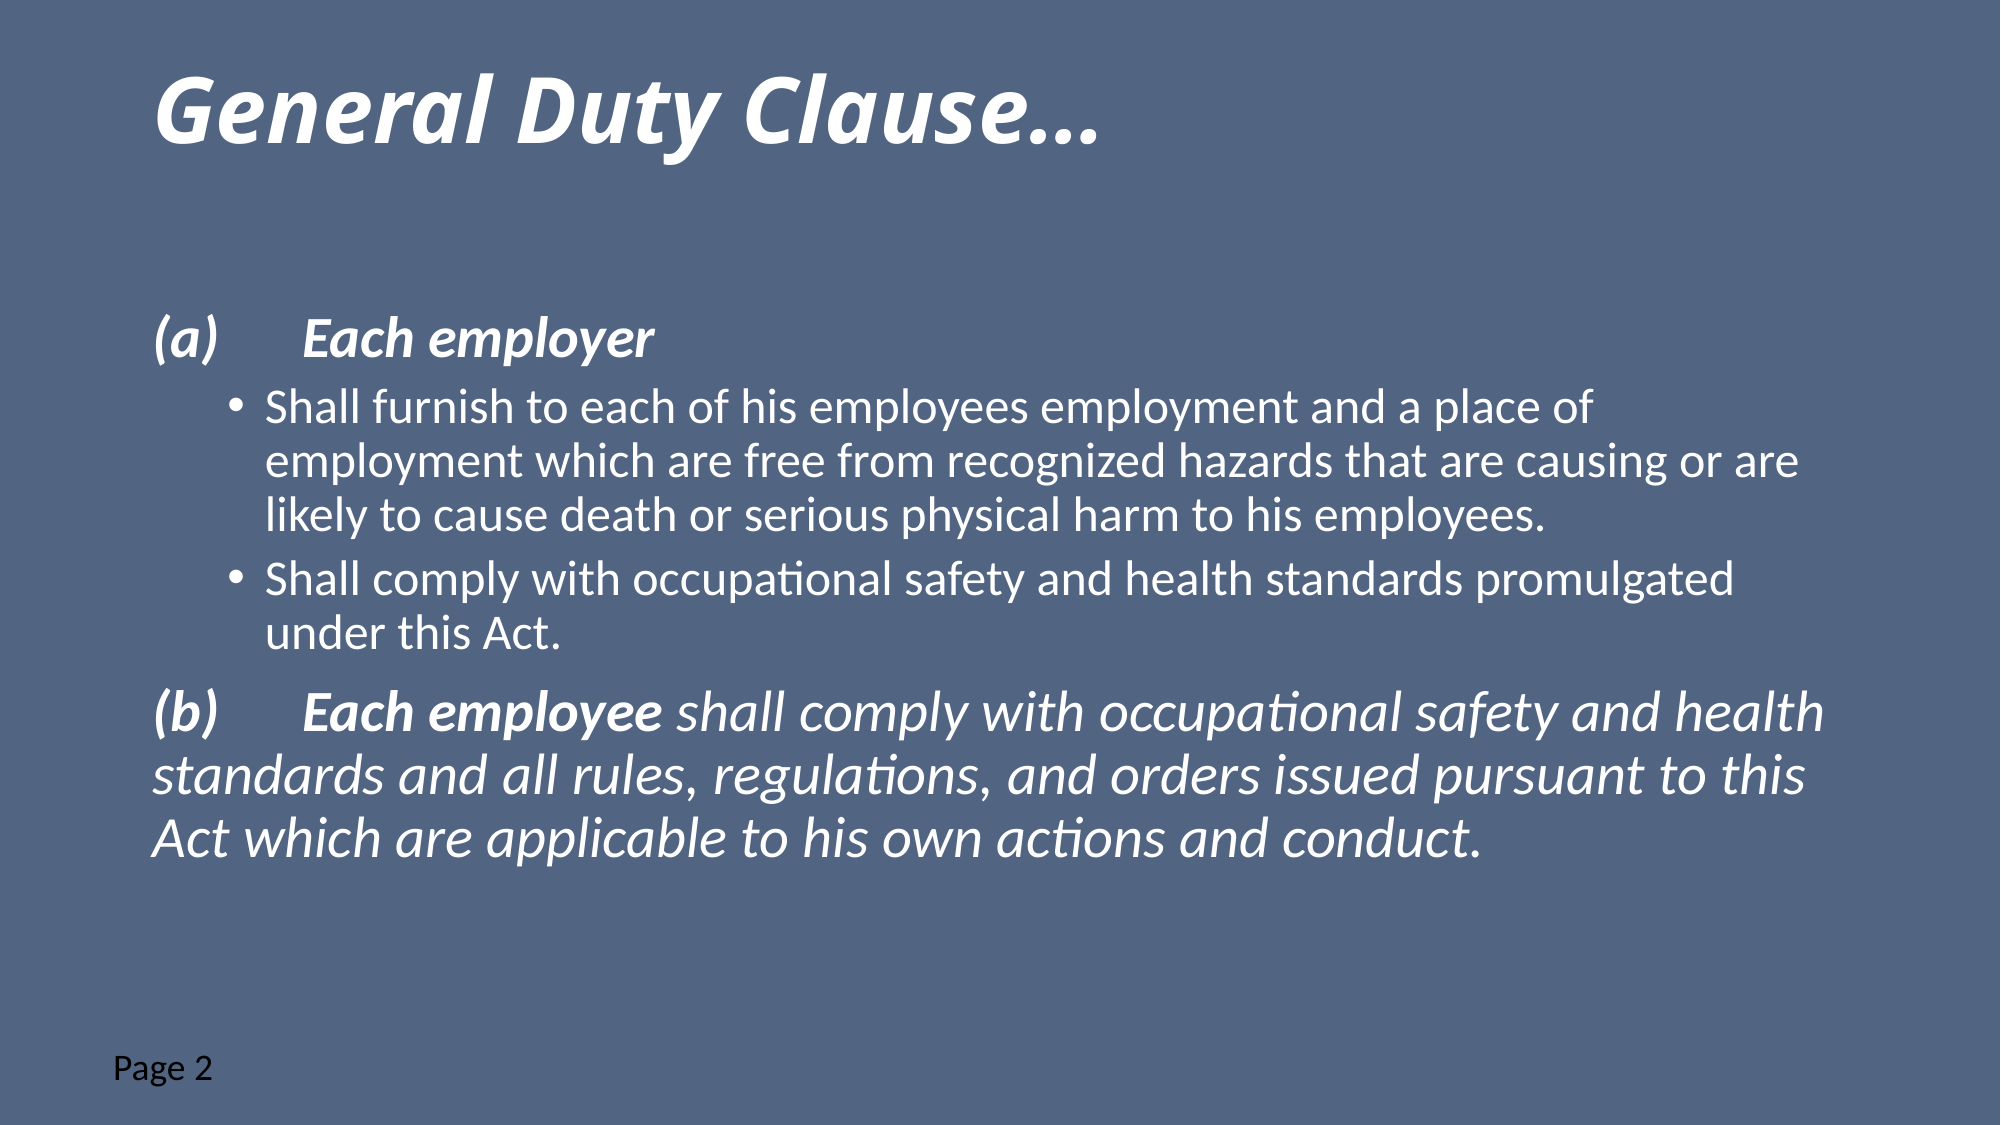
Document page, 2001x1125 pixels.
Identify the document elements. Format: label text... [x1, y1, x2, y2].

title General Duty Clause… [137, 59, 1863, 278]
list (a) Each employer Shall furnish to each of his employees employment and a place of employment which are free from recognized hazards that are causing or are likely to cause death or serious physical harm to his employees. Shall comply with occupational safety and health standards promulgated under this Act. (b) Each employee shall comply with occupational safety and health standards and all rules, regulations, and orders issued pursuant to this Act which are applicable to his own actions and conduct. [137, 299, 1863, 1014]
text_box Page 2 [98, 1035, 521, 1096]
